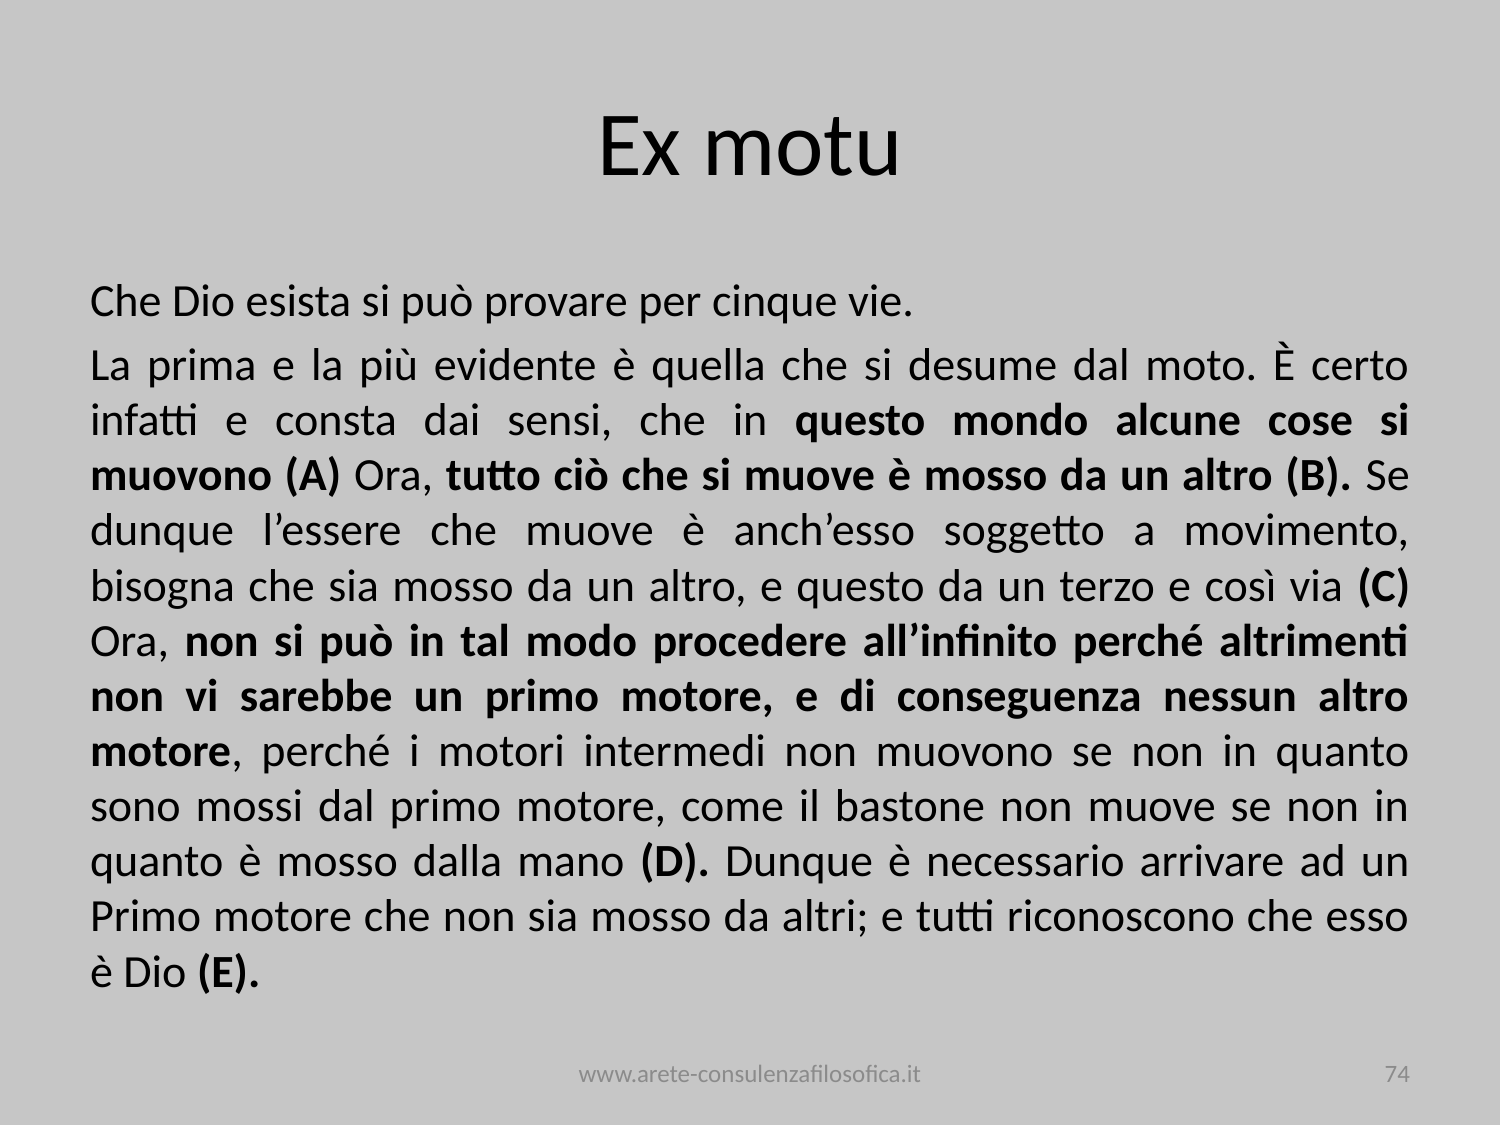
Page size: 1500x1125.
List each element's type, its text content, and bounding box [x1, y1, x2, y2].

slide_number 74 [1074, 1042, 1425, 1103]
list Che Dio esista si può provare per cinque vie. La prima e la più evidente è quella che si desume dal moto. È certo infatti e consta dai sensi, che in questo mondo alcune cose si muovono (A) Ora, tutto ciò che si muove è mosso da un altro (B). Se dunque l’essere che muove è anch’esso soggetto a movimento, bisogna che sia mosso da un altro, e questo da un terzo e così via (C) Ora, non si può in tal modo procedere all’infinito perché altrimenti non vi sarebbe un primo motore, e di conseguenza nessun altro motore, perché i motori intermedi non muovono se non in quanto sono mossi dal primo motore, come il bastone non muove se non in quanto è mosso dalla mano (D). Dunque è necessario arrivare ad un Primo motore che non sia mosso da altri; e tutti riconoscono che esso è Dio (E). [75, 262, 1425, 1005]
title Ex motu [75, 45, 1425, 233]
footer www.arete-consulenzafilosofica.it [512, 1042, 988, 1103]
